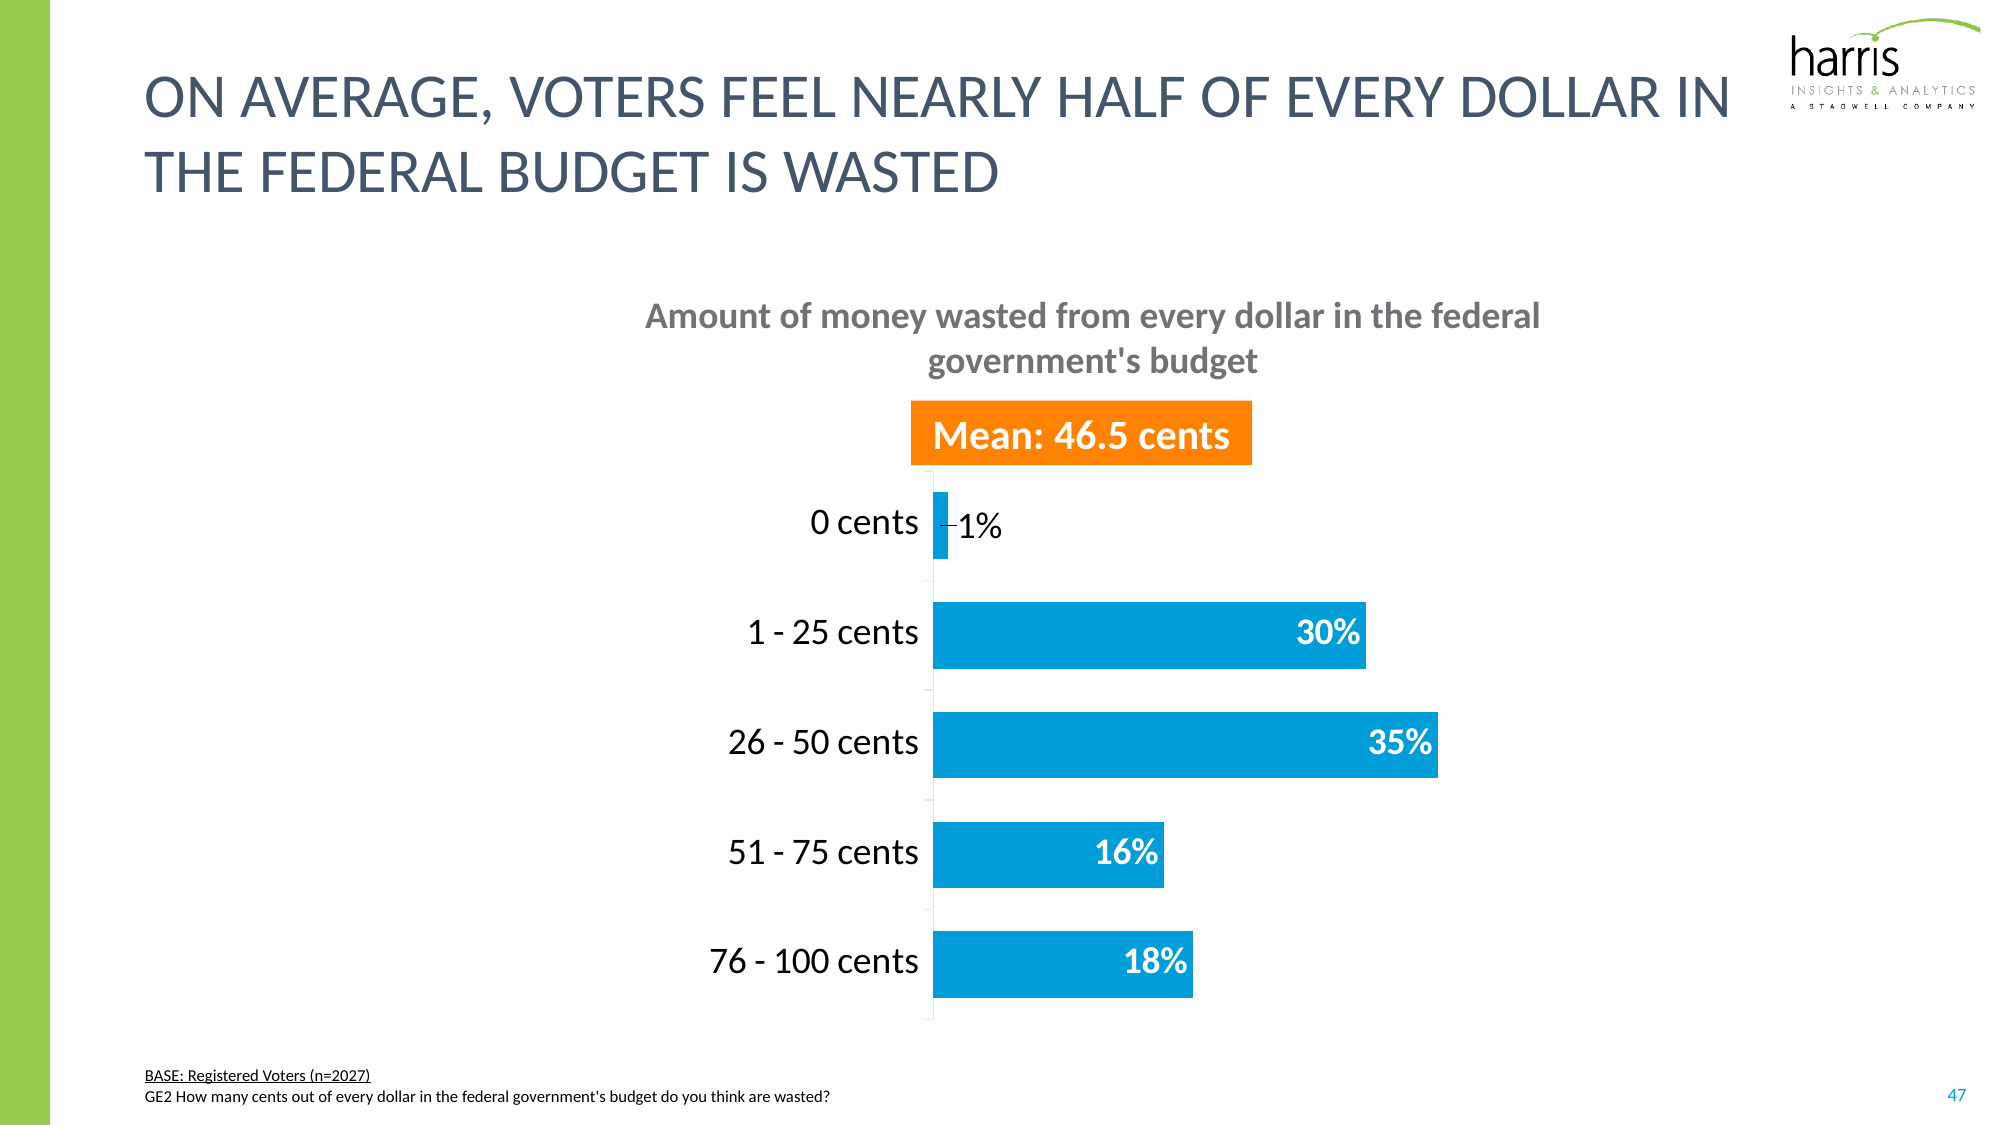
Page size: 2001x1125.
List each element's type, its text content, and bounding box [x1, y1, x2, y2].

title On average, voters feel nearly half of every dollar in the federal budget is wasted [129, 111, 1917, 205]
picture [1787, 14, 1983, 113]
text_box Amount of money wasted from every dollar in the federal government's budget [599, 283, 1587, 389]
text_box Mean: 46.5 cents [911, 400, 1253, 459]
chart [692, 459, 1528, 1032]
list BASE: Registered Voters (n=2027) GE2 How many cents out of every dollar in the federal government's budget do you think are wasted? [129, 1045, 1916, 1106]
